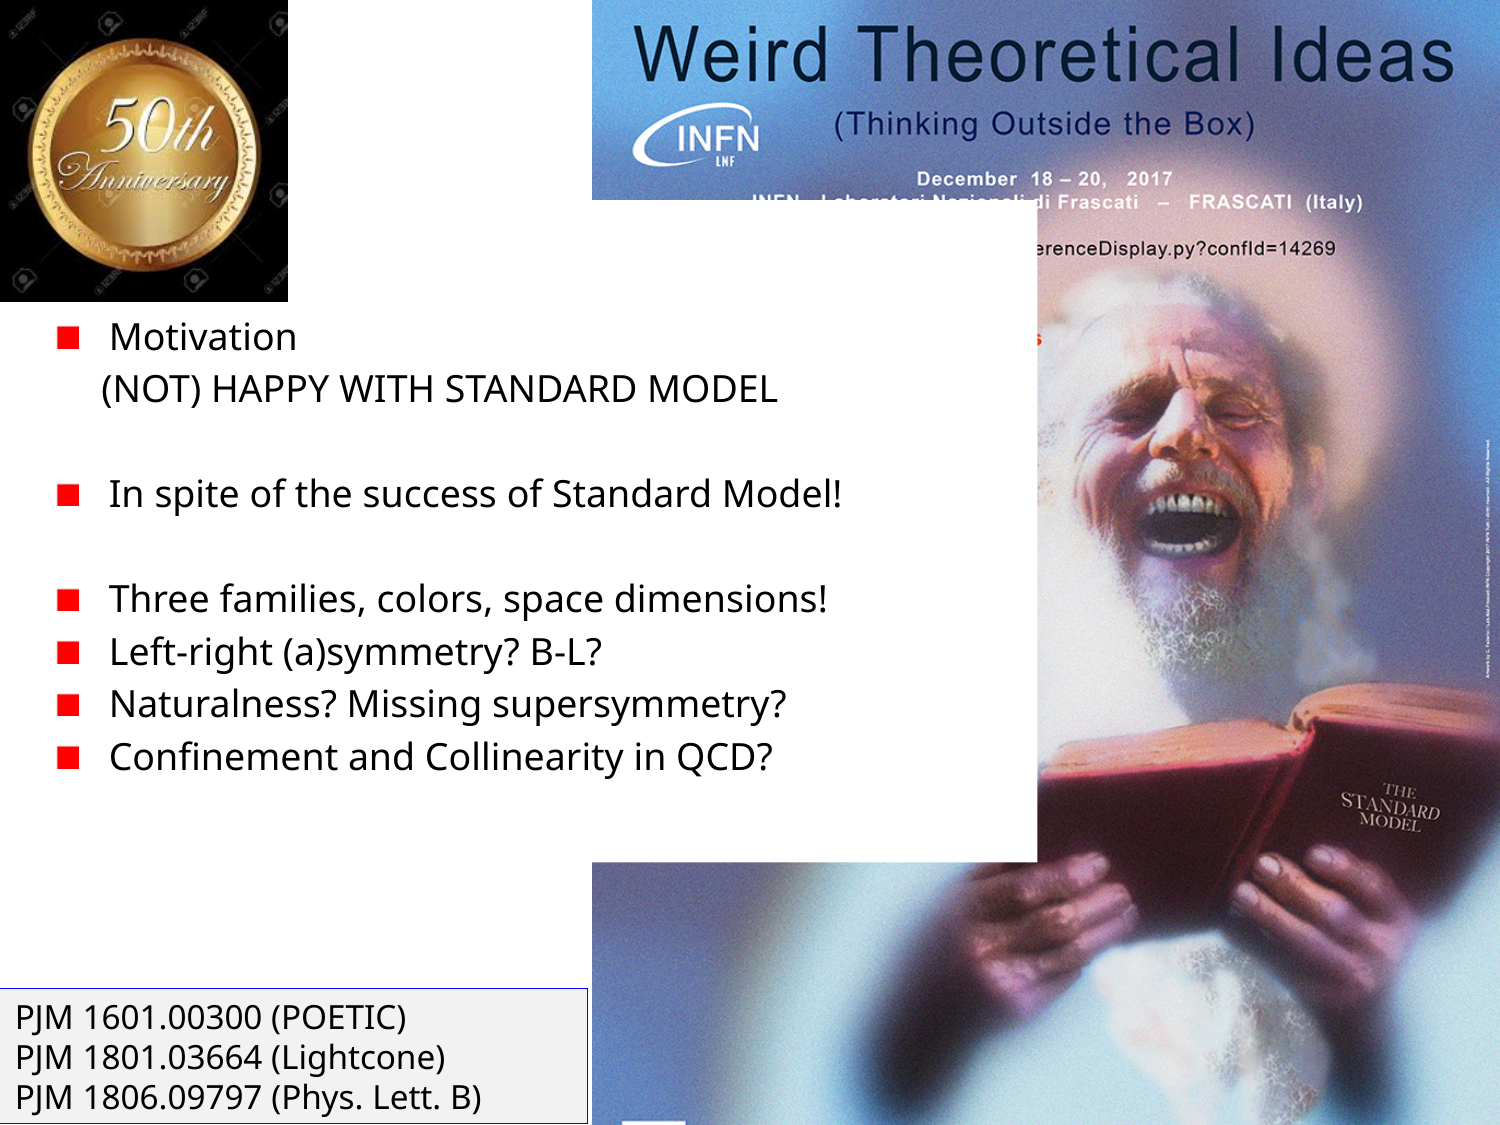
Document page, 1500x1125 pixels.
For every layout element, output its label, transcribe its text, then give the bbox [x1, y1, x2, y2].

picture [52, 741, 79, 769]
picture [52, 689, 79, 716]
picture [52, 584, 79, 611]
picture [0, 0, 288, 303]
picture [52, 321, 79, 349]
picture [52, 636, 79, 664]
picture [592, 0, 1500, 1125]
list Motivation (NOT) HAPPY WITH STANDARD MODEL In spite of the success of Standard Model! Three families, colors, space dimensions! Left-right (a)symmetry? B-L? Naturalness? Missing supersymmetry? Confinement and Collinearity in QCD? [37, 200, 587, 863]
text_box PJM 1601.00300 (POETIC) PJM 1801.03664 (Lightcone) PJM 1806.09797 (Phys. Lett. B) [0, 988, 587, 1124]
picture [52, 479, 79, 506]
